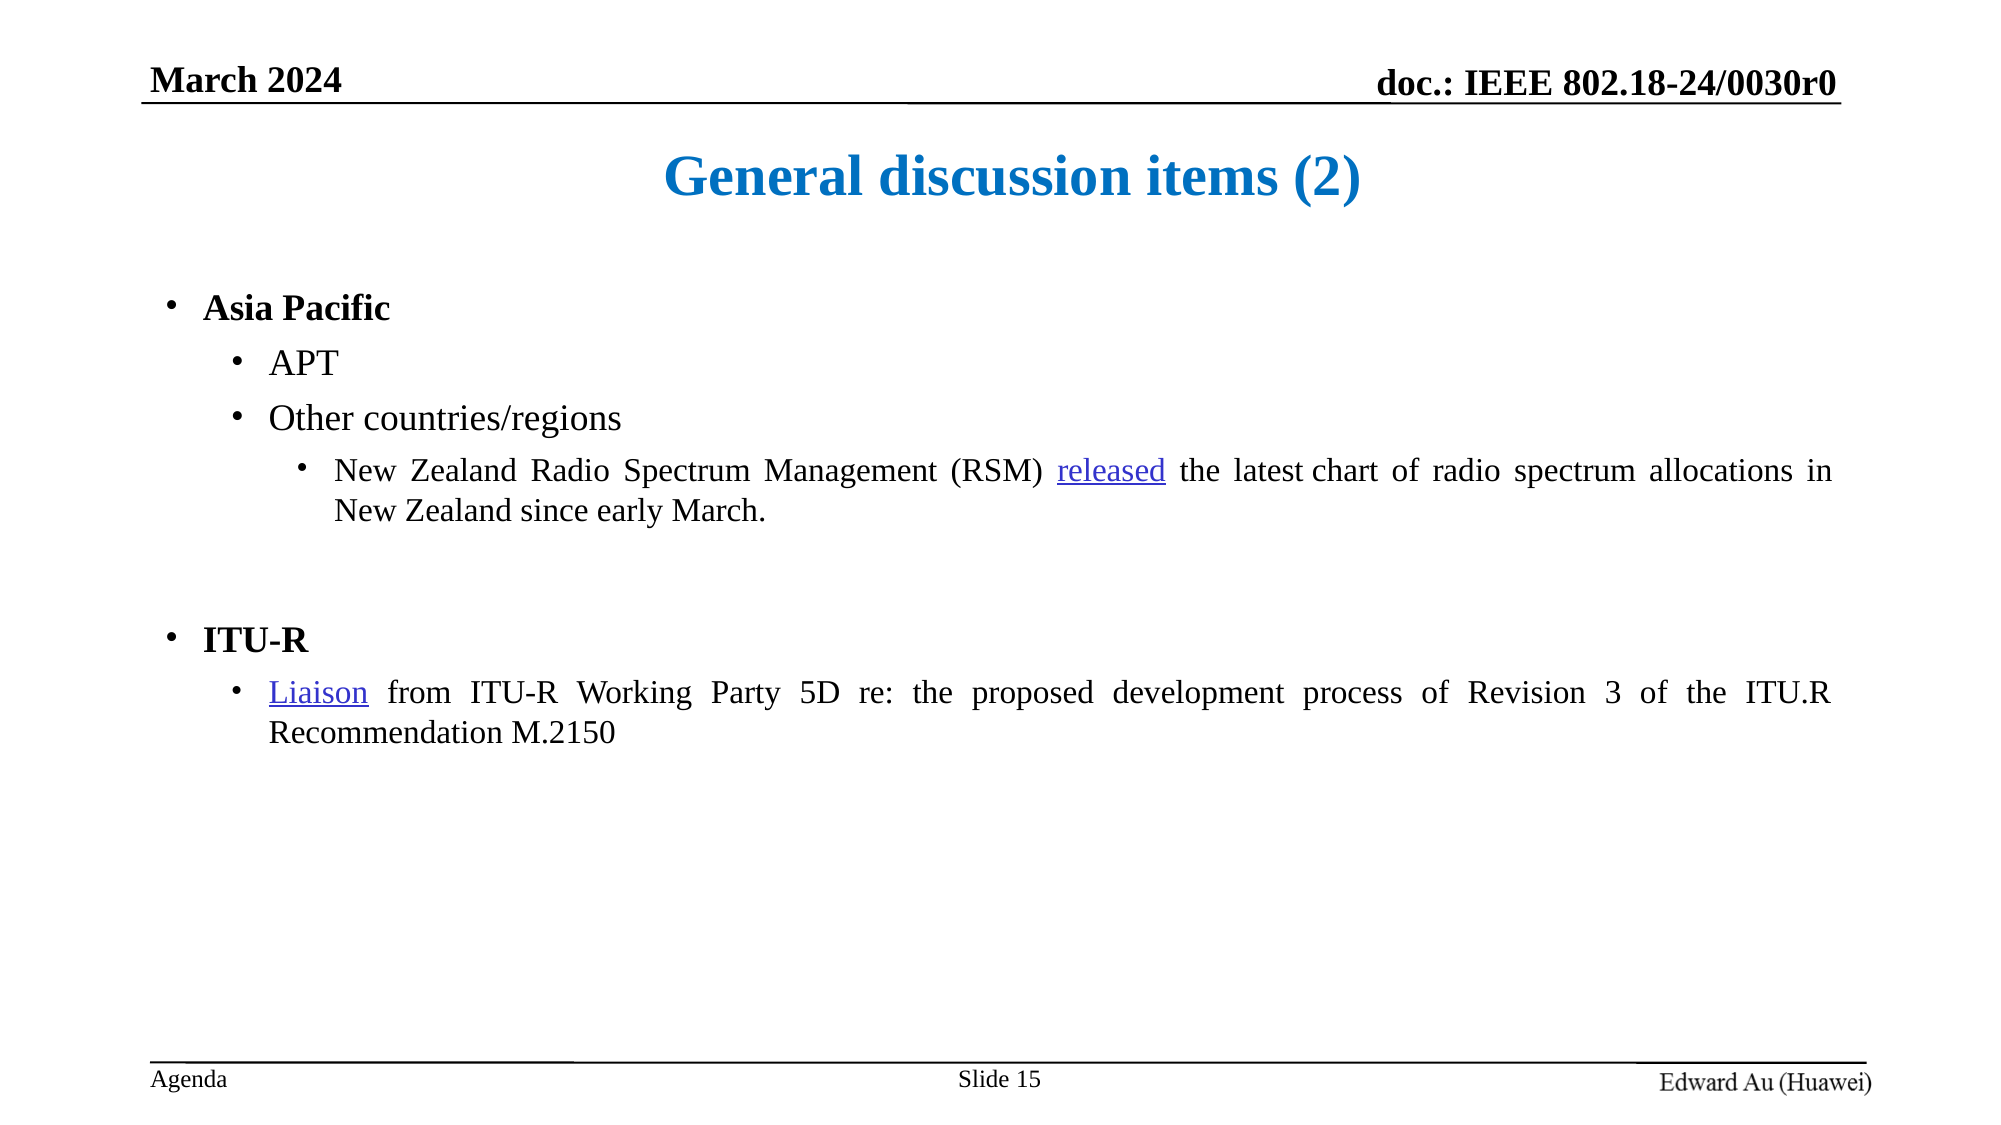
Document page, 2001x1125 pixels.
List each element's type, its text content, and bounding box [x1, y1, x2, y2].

list Asia Pacific APT Other countries/regions New Zealand Radio Spectrum Management (RSM) released the latest chart of radio spectrum allocations in New Zealand since early March. ITU-R Liaison from ITU-R Working Party 5D re: the proposed development process of Revision 3 of the ITU.R Recommendation M.2150 [149, 274, 1869, 1063]
picture [1174, 1058, 1887, 1113]
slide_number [149, 54, 651, 101]
slide_number Slide 15 [933, 1063, 1067, 1123]
title General discussion items (2) [162, 99, 1864, 246]
